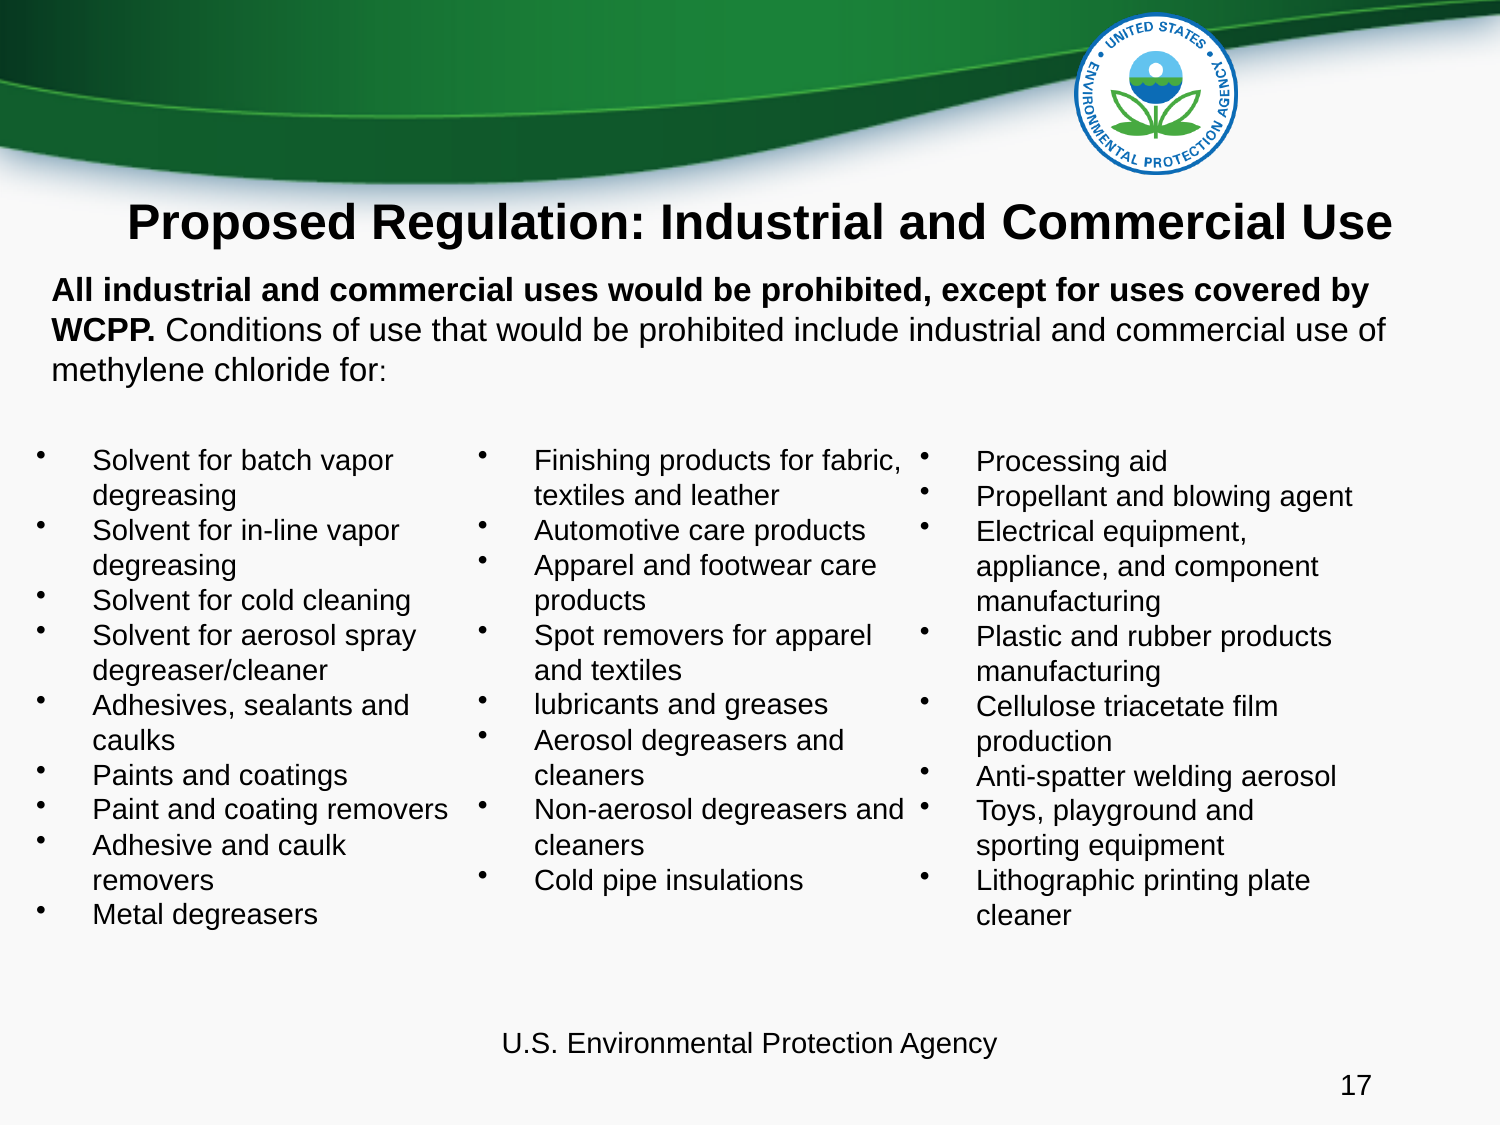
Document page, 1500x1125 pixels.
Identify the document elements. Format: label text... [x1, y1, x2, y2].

footer U.S. Environmental Protection Agency [337, 1016, 1163, 1093]
picture [0, 0, 1500, 1125]
text_box All industrial and commercial uses would be prohibited, except for uses covered by WCPP. Conditions of use that would be prohibited include industrial and commercial use of methylene chloride for: [36, 302, 1464, 463]
slide_number 17 [1074, 1058, 1388, 1125]
list Solvent for batch vapor degreasing Solvent for in-line vapor degreasing Solvent for cold cleaning Solvent for aerosol spray degreaser/cleaner Adhesives, sealants and caulks Paints and coatings Paint and coating removers Adhesive and caulk removers Metal degreasers [20, 433, 462, 988]
text_box Proposed Regulation: Industrial and Commercial Use [21, 138, 1500, 302]
text_box Finishing products for fabric, textiles and leather Automotive care products Apparel and footwear care products Spot removers for apparel and textiles lubricants and greases Aerosol degreasers and cleaners Non-aerosol degreasers and cleaners Cold pipe insulations [462, 463, 904, 988]
text_box Processing aid Propellant and blowing agent Electrical equipment, appliance, and component manufacturing Plastic and rubber products manufacturing Cellulose triacetate film production Anti-spatter welding aerosol Toys, playground and sporting equipment Lithographic printing plate cleaner [904, 463, 1375, 989]
